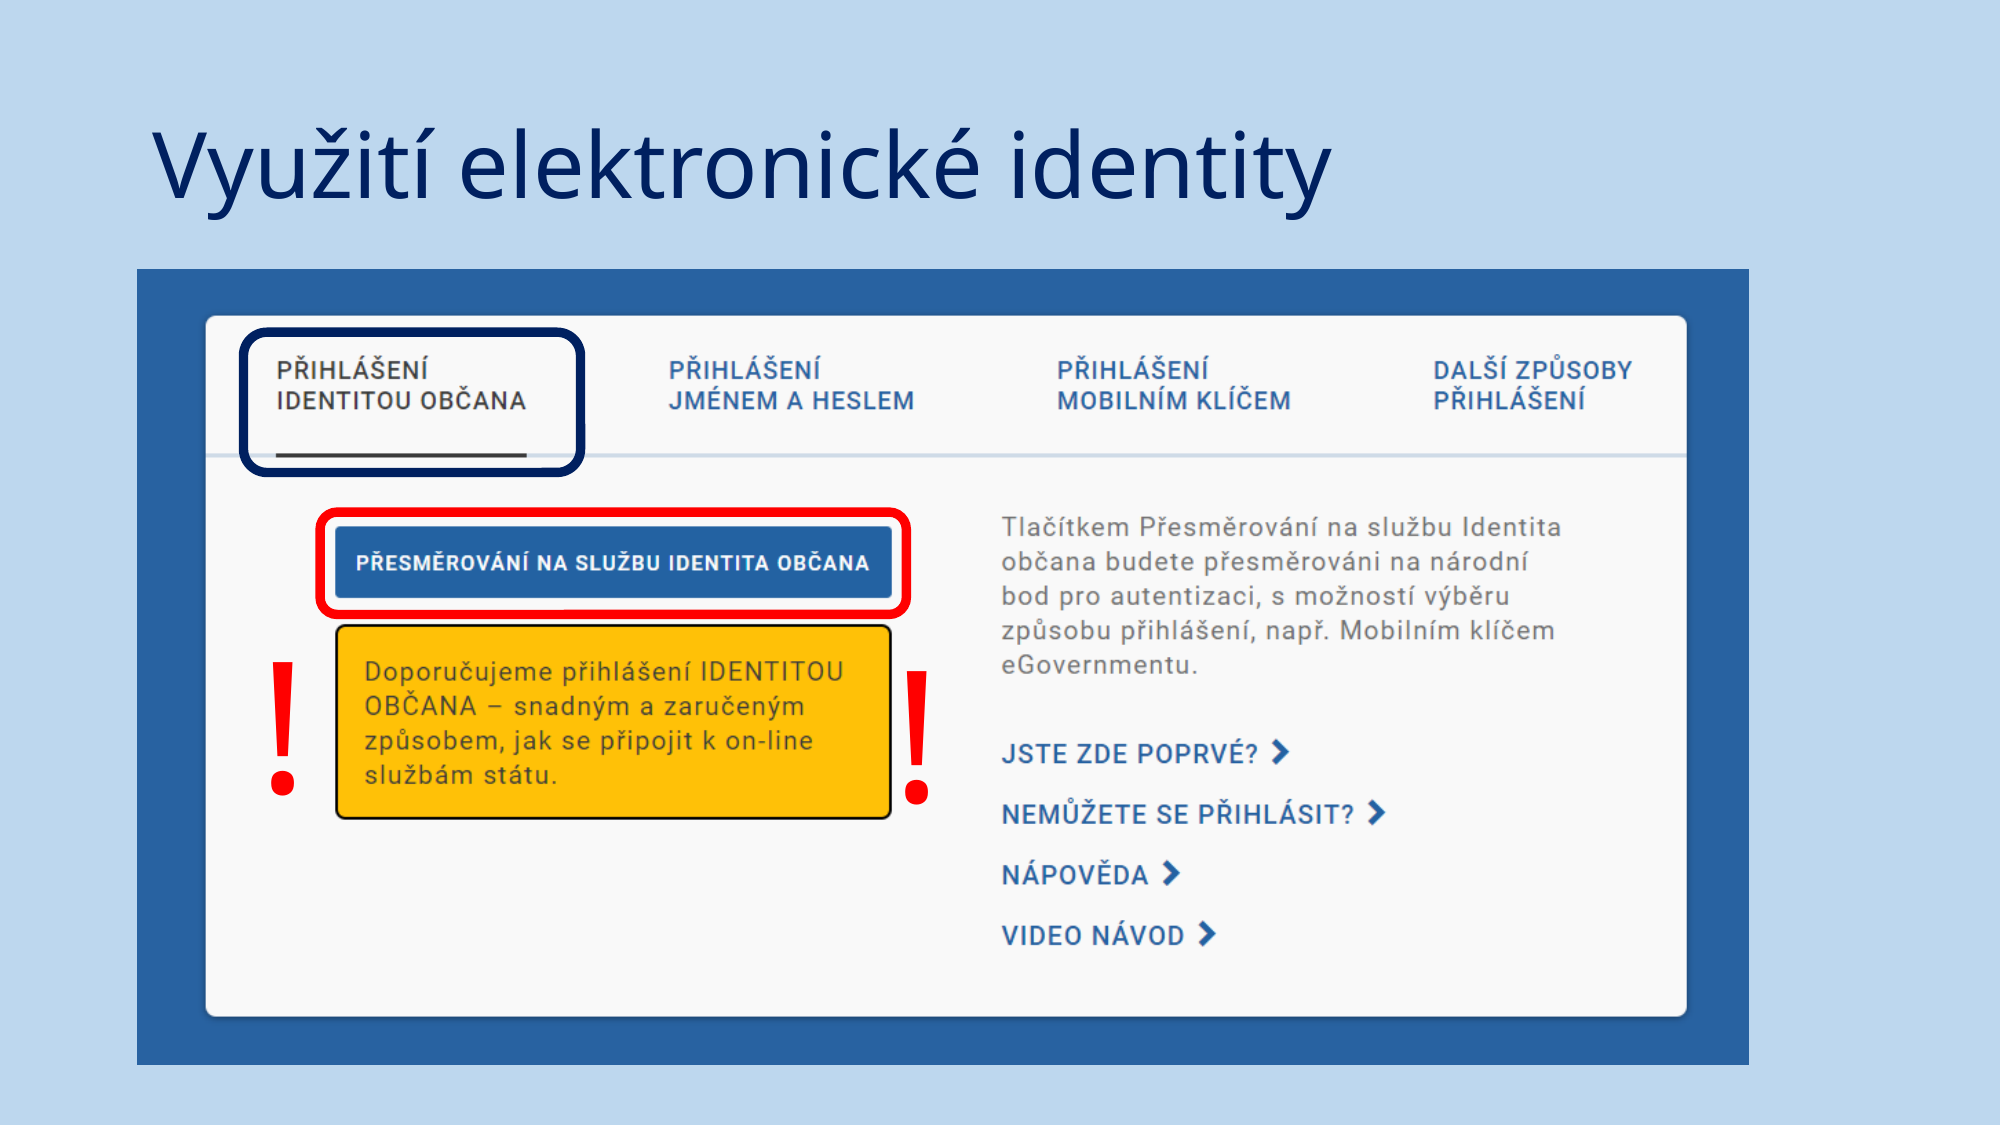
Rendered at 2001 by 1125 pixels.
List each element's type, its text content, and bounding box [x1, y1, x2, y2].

picture [137, 269, 1749, 1065]
title Využití elektronické identity [137, 59, 1863, 278]
